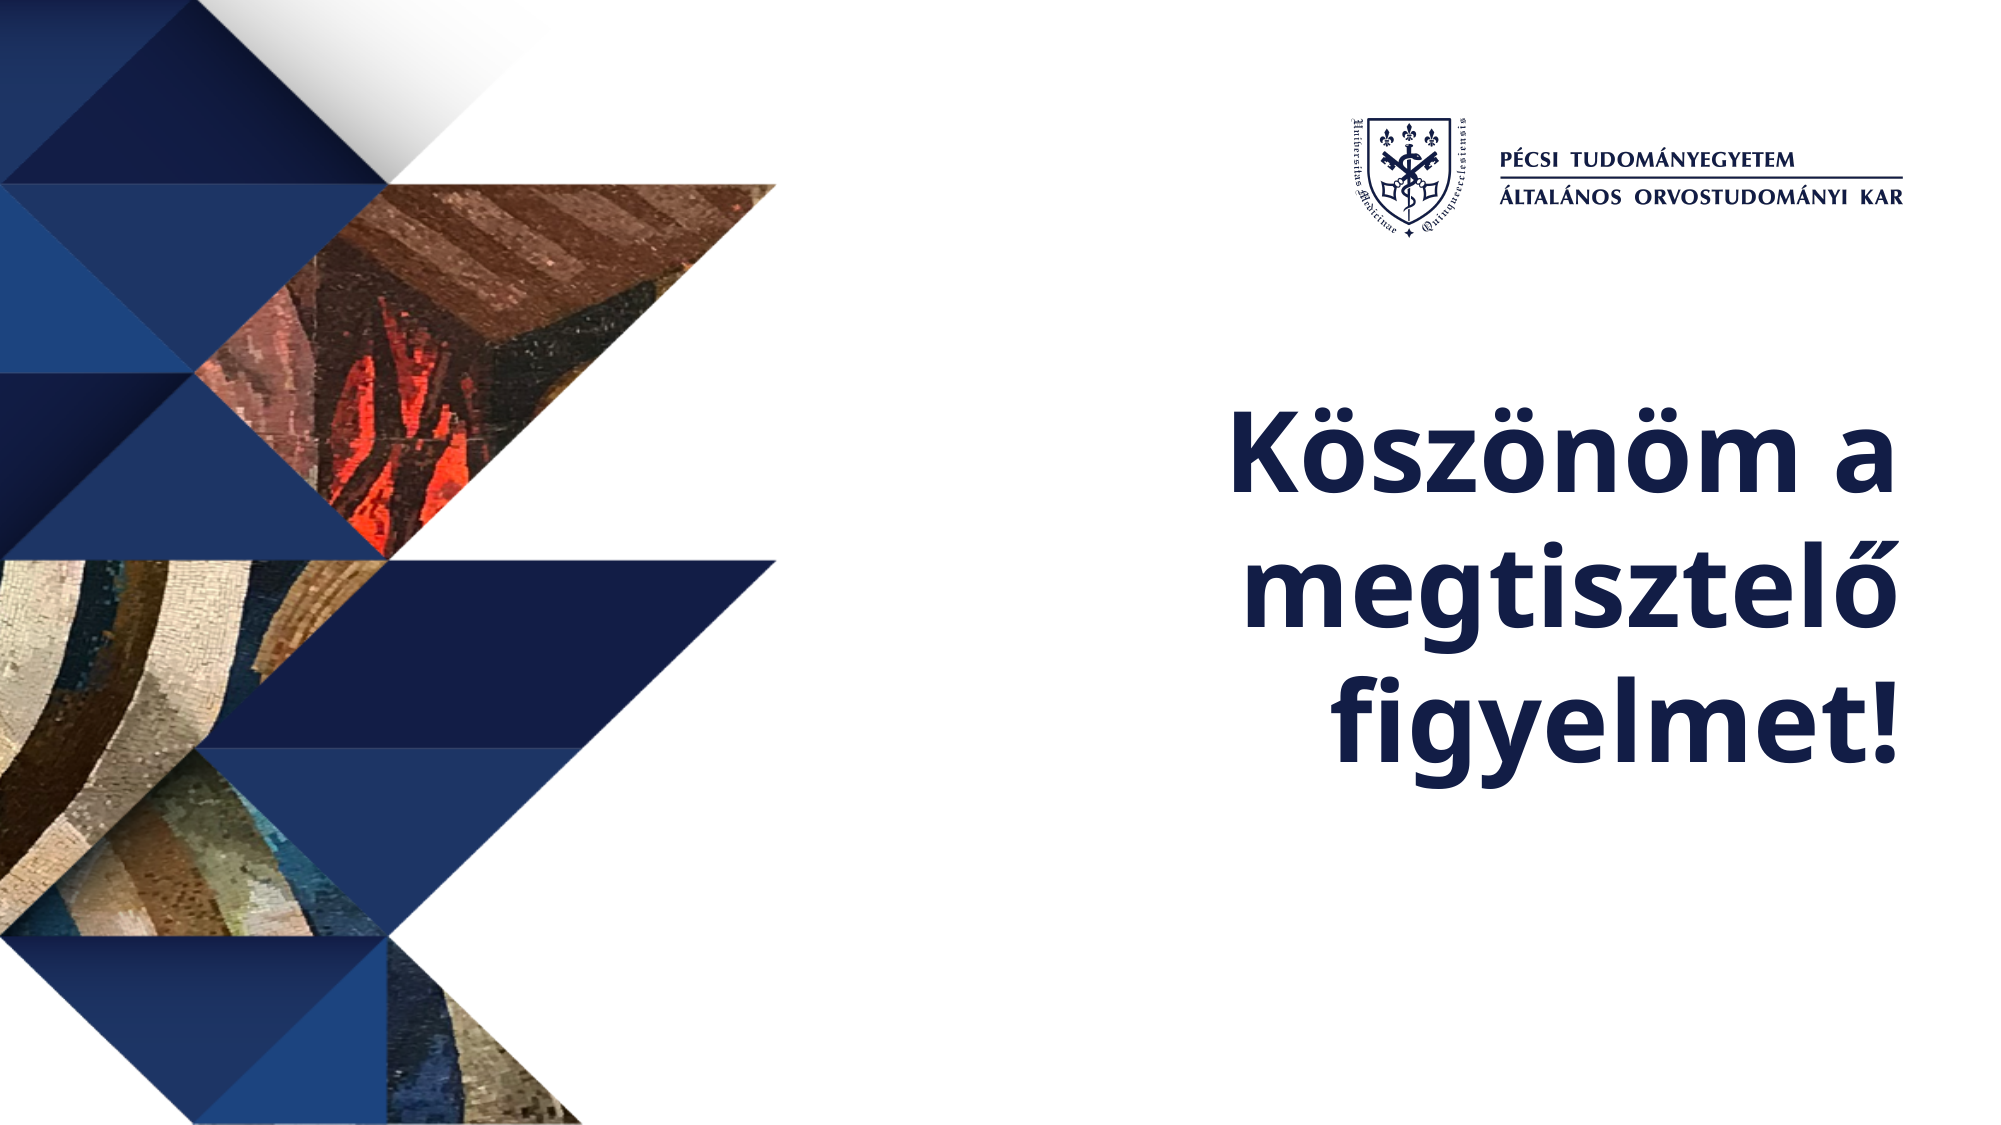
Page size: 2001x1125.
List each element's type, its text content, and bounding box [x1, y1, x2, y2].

picture [1351, 118, 1903, 238]
picture [0, 0, 778, 1125]
title Köszönöm a megtisztelő figyelmet! [659, 372, 1917, 525]
